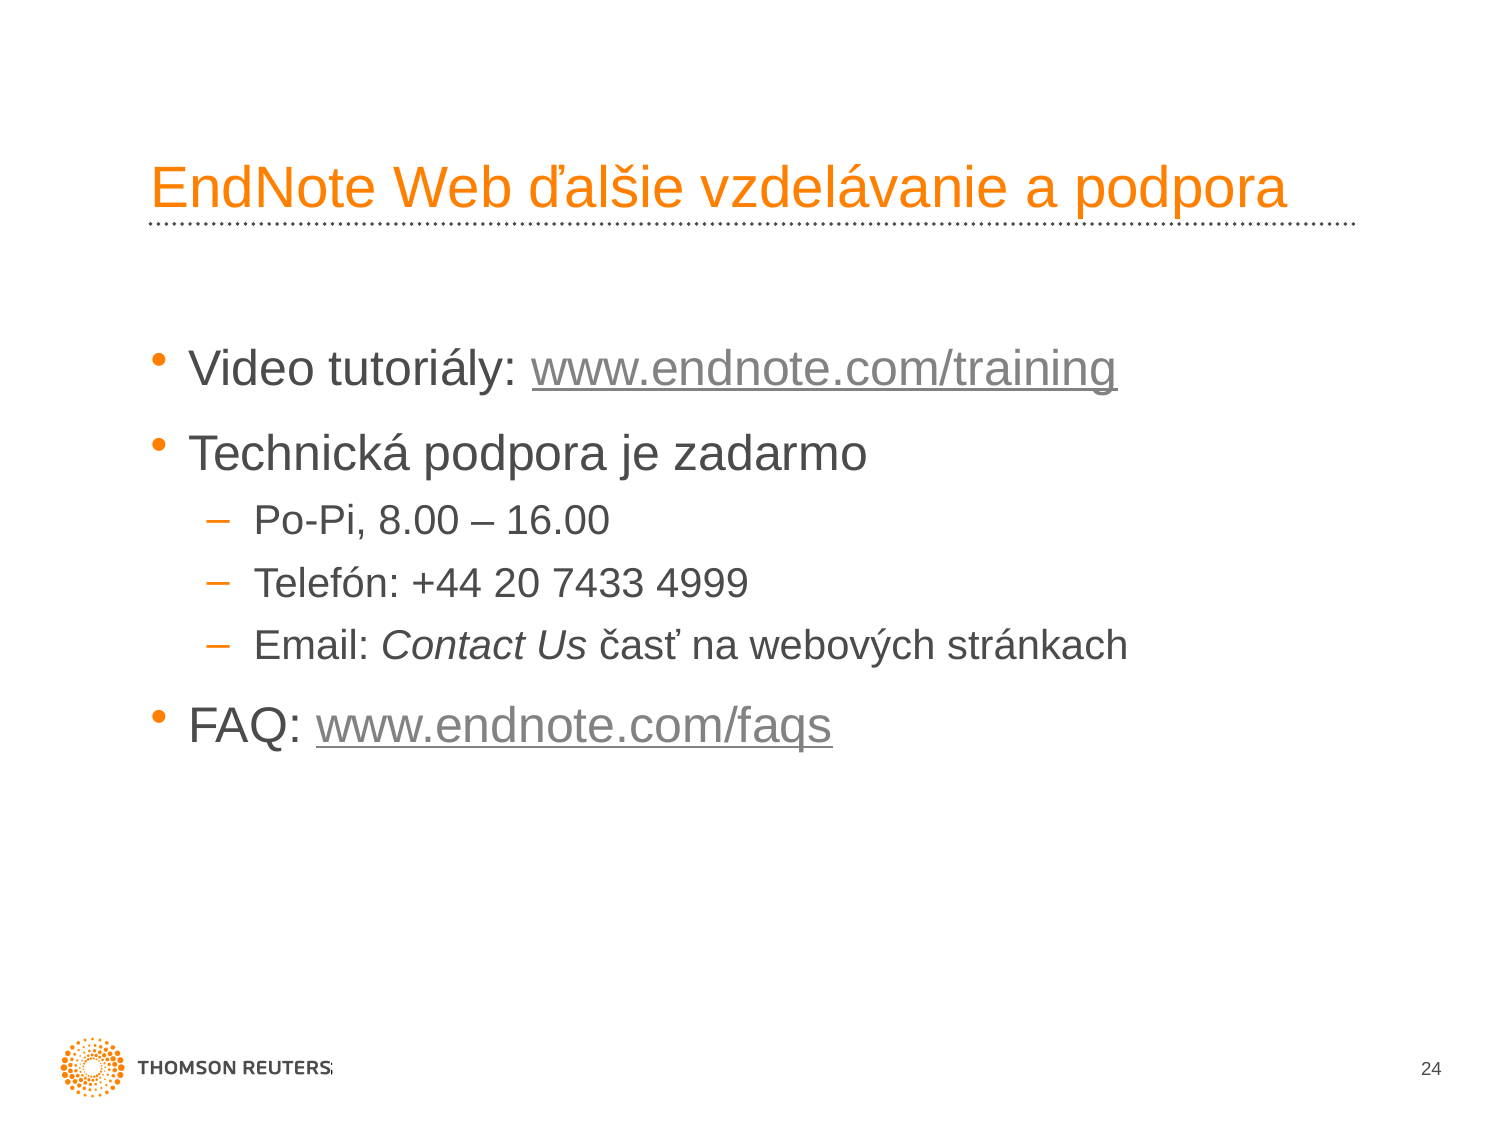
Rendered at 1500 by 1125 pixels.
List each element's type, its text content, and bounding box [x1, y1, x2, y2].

list Video tutoriály: www.endnote.com/training Technická podpora je zadarmo Po-Pi, 8.00 – 16.00 Telefón: +44 20 7433 4999 Email: Contact Us časť na webových stránkach FAQ: www.endnote.com/faqs [150, 250, 1360, 1001]
title EndNote Web ďalšie vzdelávanie a podpora [150, 82, 1360, 221]
picture [60, 1037, 333, 1125]
slide_number 24 [1381, 1048, 1458, 1088]
